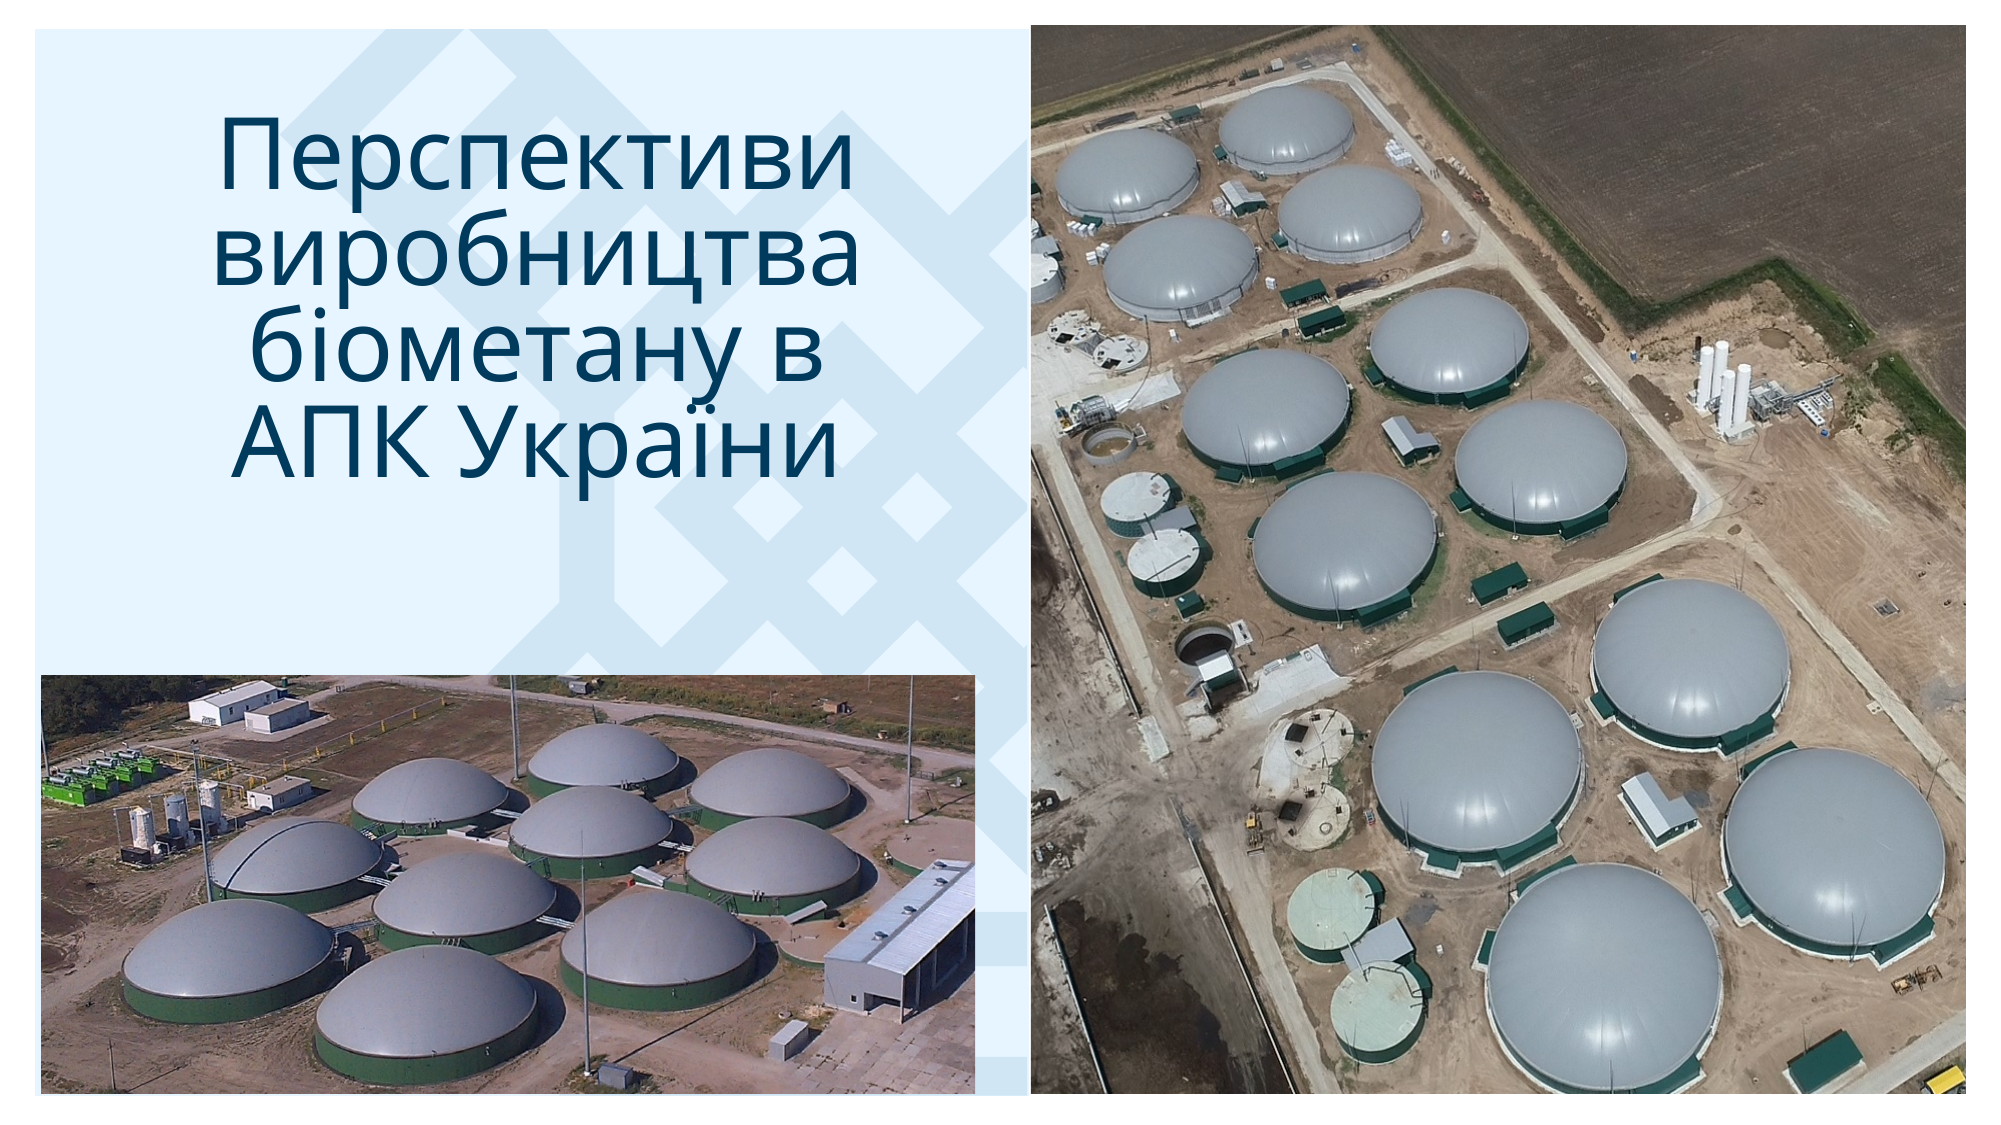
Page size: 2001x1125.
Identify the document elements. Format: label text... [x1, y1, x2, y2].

picture [41, 675, 976, 1094]
title Перспективи виробництва біометану в АПК України [135, 25, 940, 622]
picture [1030, 25, 1966, 1094]
